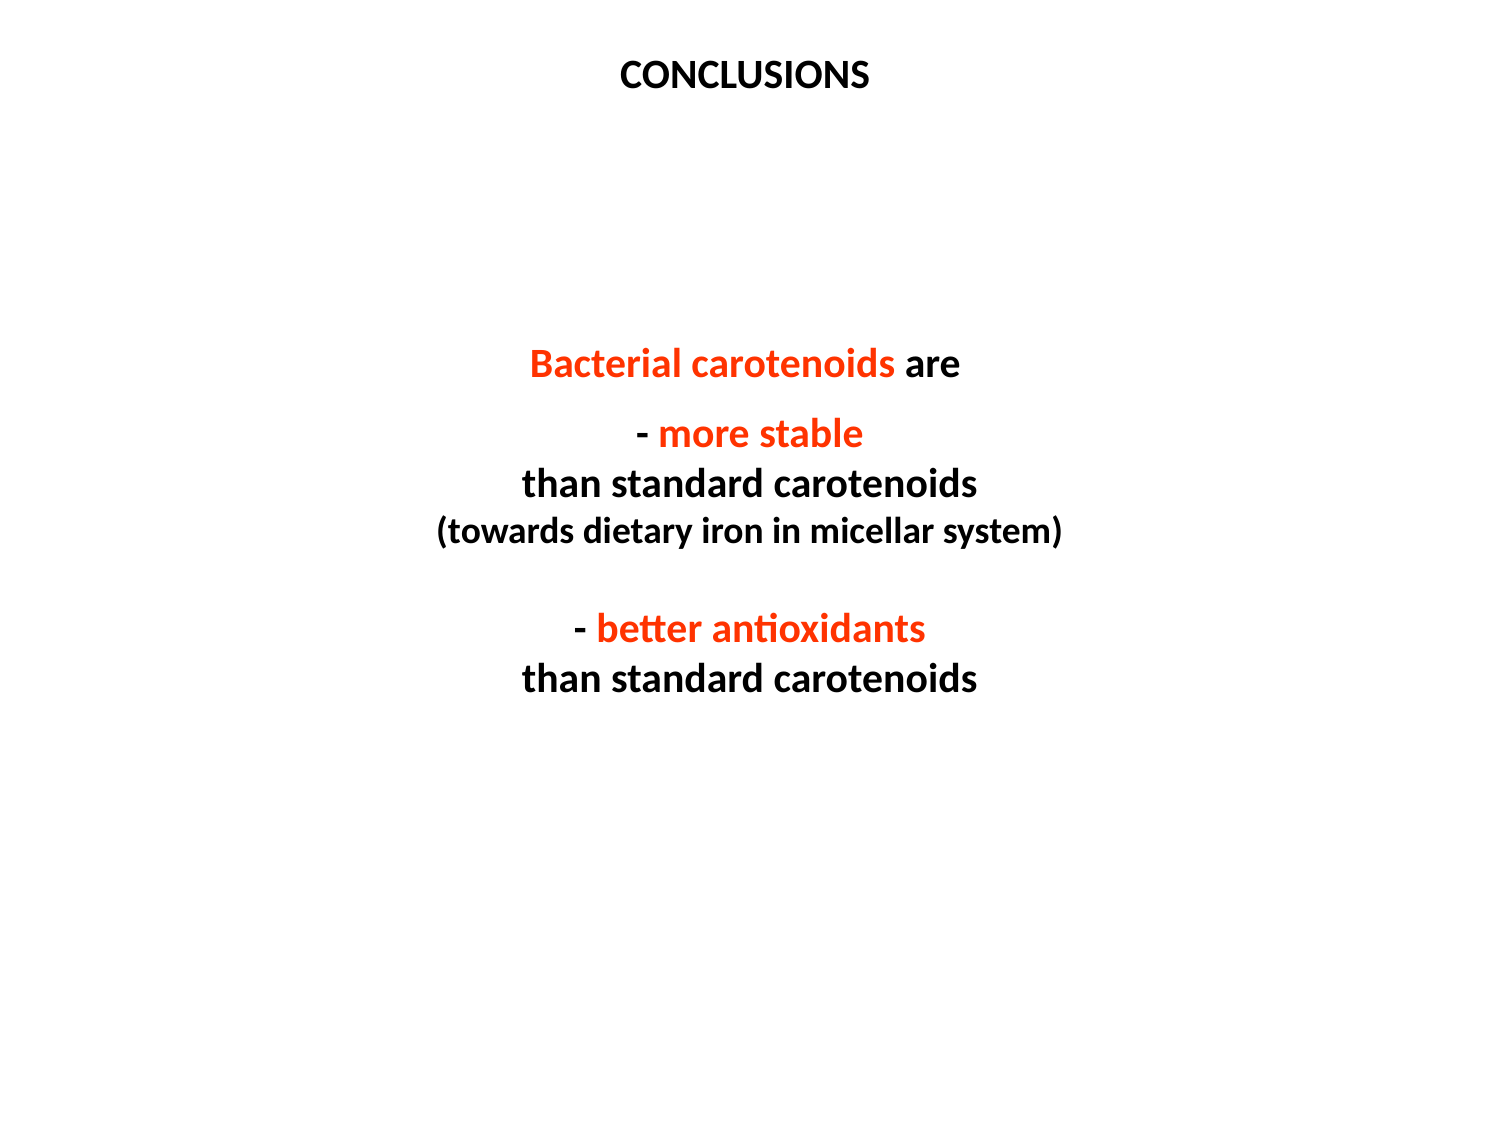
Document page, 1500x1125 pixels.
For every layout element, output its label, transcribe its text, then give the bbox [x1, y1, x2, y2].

text_box Bacterial carotenoids are - more stable than standard carotenoids (towards dietary iron in micellar system) - better antioxidants than standard carotenoids [171, 515, 1329, 622]
text_box CONCLUSIONS [171, 18, 1329, 126]
